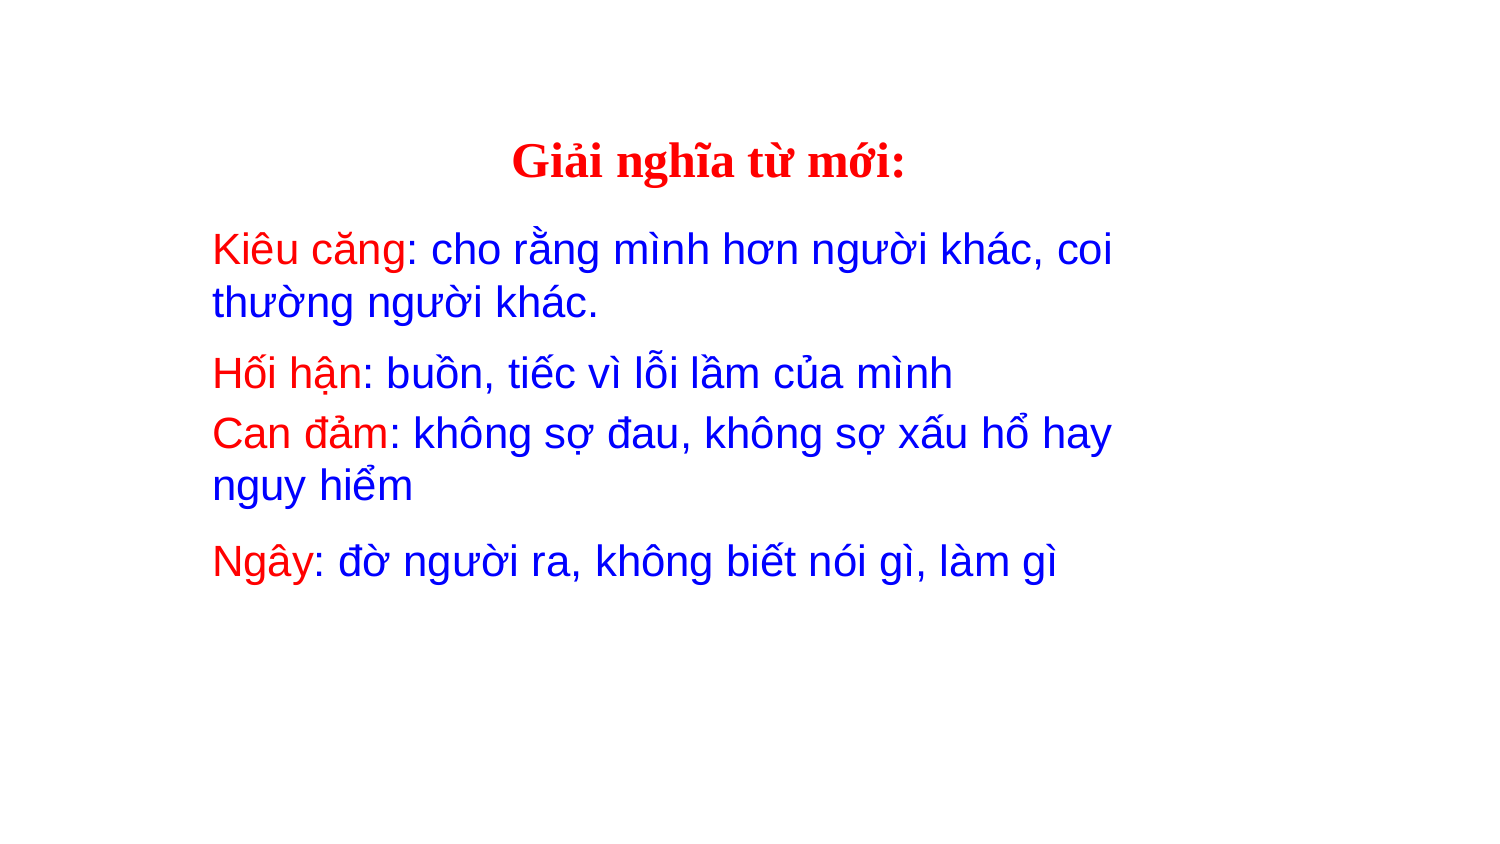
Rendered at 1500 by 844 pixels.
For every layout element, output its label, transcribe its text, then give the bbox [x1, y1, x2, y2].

text_box Kiêu căng: cho rằng mình hơn người khác, coi thường người khác. [197, 213, 1257, 334]
text_box Hối hận: buồn, tiếc vì lỗi lầm của mình [197, 337, 1257, 405]
text_box Giải nghĩa từ mới: [431, 119, 976, 195]
text_box Can đảm: không sợ đau, không sợ xấu hổ hay nguy hiểm [197, 397, 1173, 517]
text_box Ngây: đờ người ra, không biết nói gì, làm gì [197, 524, 1248, 593]
